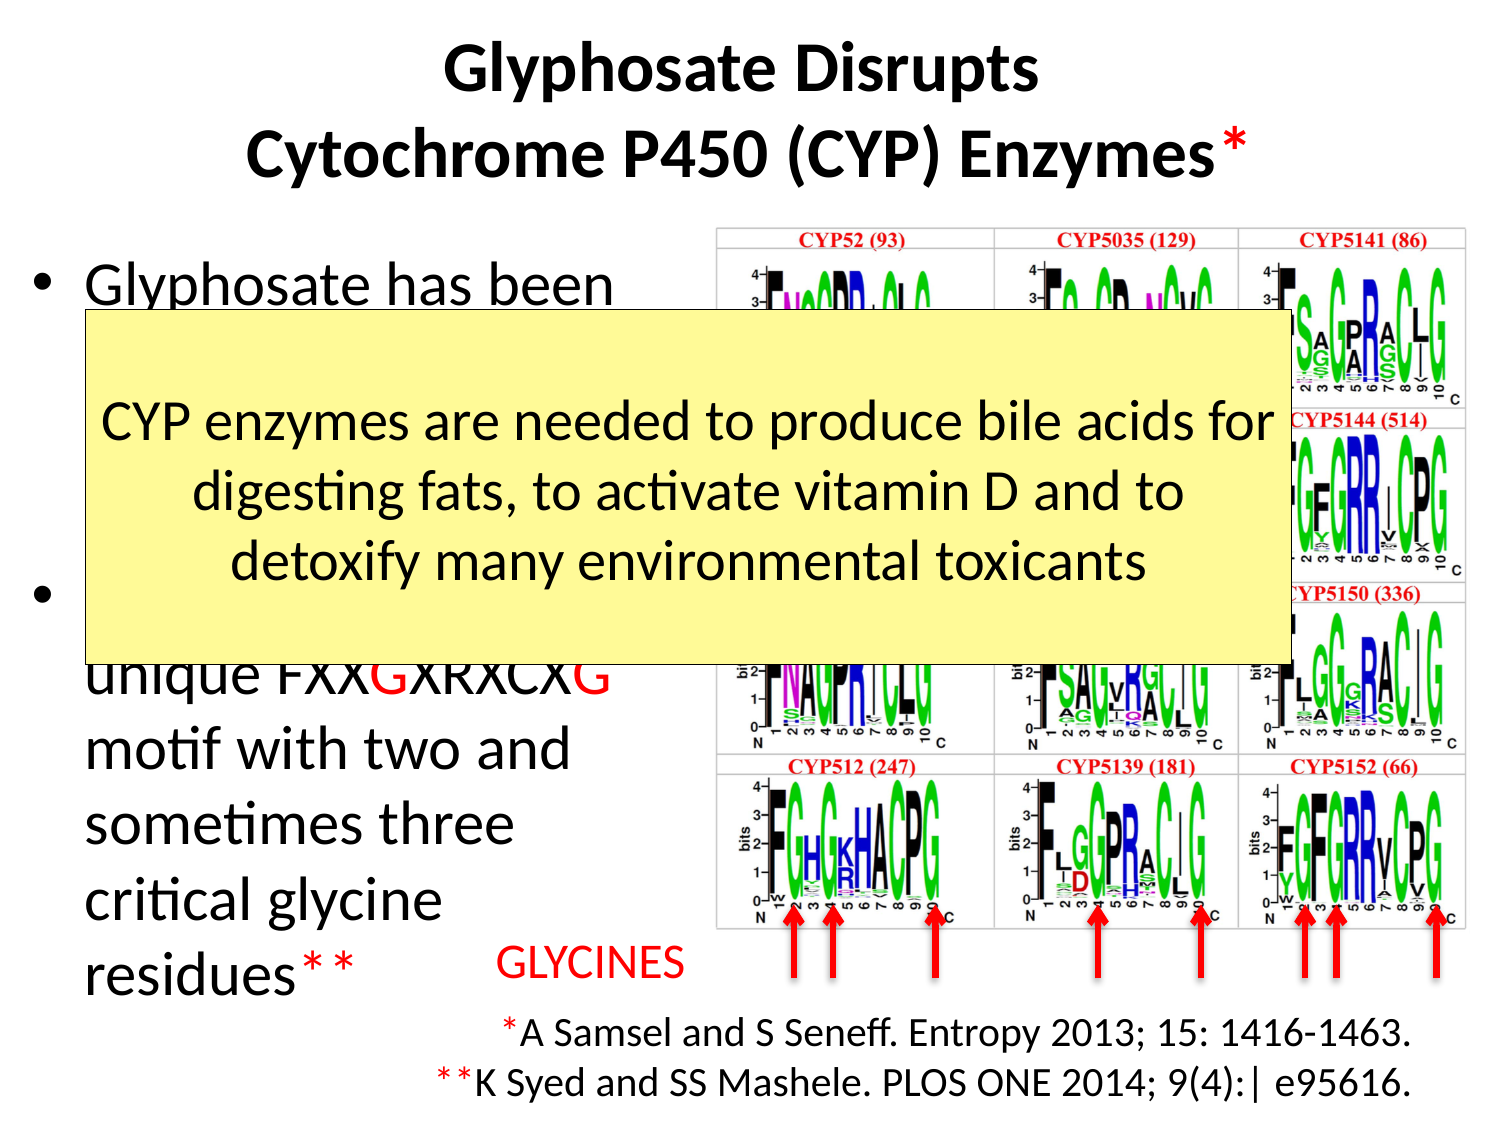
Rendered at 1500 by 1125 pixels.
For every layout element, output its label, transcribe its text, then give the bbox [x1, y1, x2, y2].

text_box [793, 904, 1437, 979]
text_box GLYCINES [480, 951, 701, 996]
title Glyphosate Disrupts Cytochrome P450 (CYP) Enzymes* [75, 11, 1425, 200]
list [421, 200, 1500, 944]
text_box CYP enzymes are needed to produce bile acids for digesting fats, to activate vitamin D and to detoxify many environmental toxicants [85, 309, 416, 665]
text_box Glyphosate has been shown to severely suppress CYP enzymes in rat liver CYP enzymes have a unique FXXGXRXCXG motif with two and sometimes three critical glycine residues** [16, 235, 689, 1018]
text_box *A Samsel and S Seneff. Entropy 2013; 15: 1416-1463. **K Syed and SS Mashele. PLOS ONE 2014; 9(4):| e95616. [418, 997, 1428, 1125]
